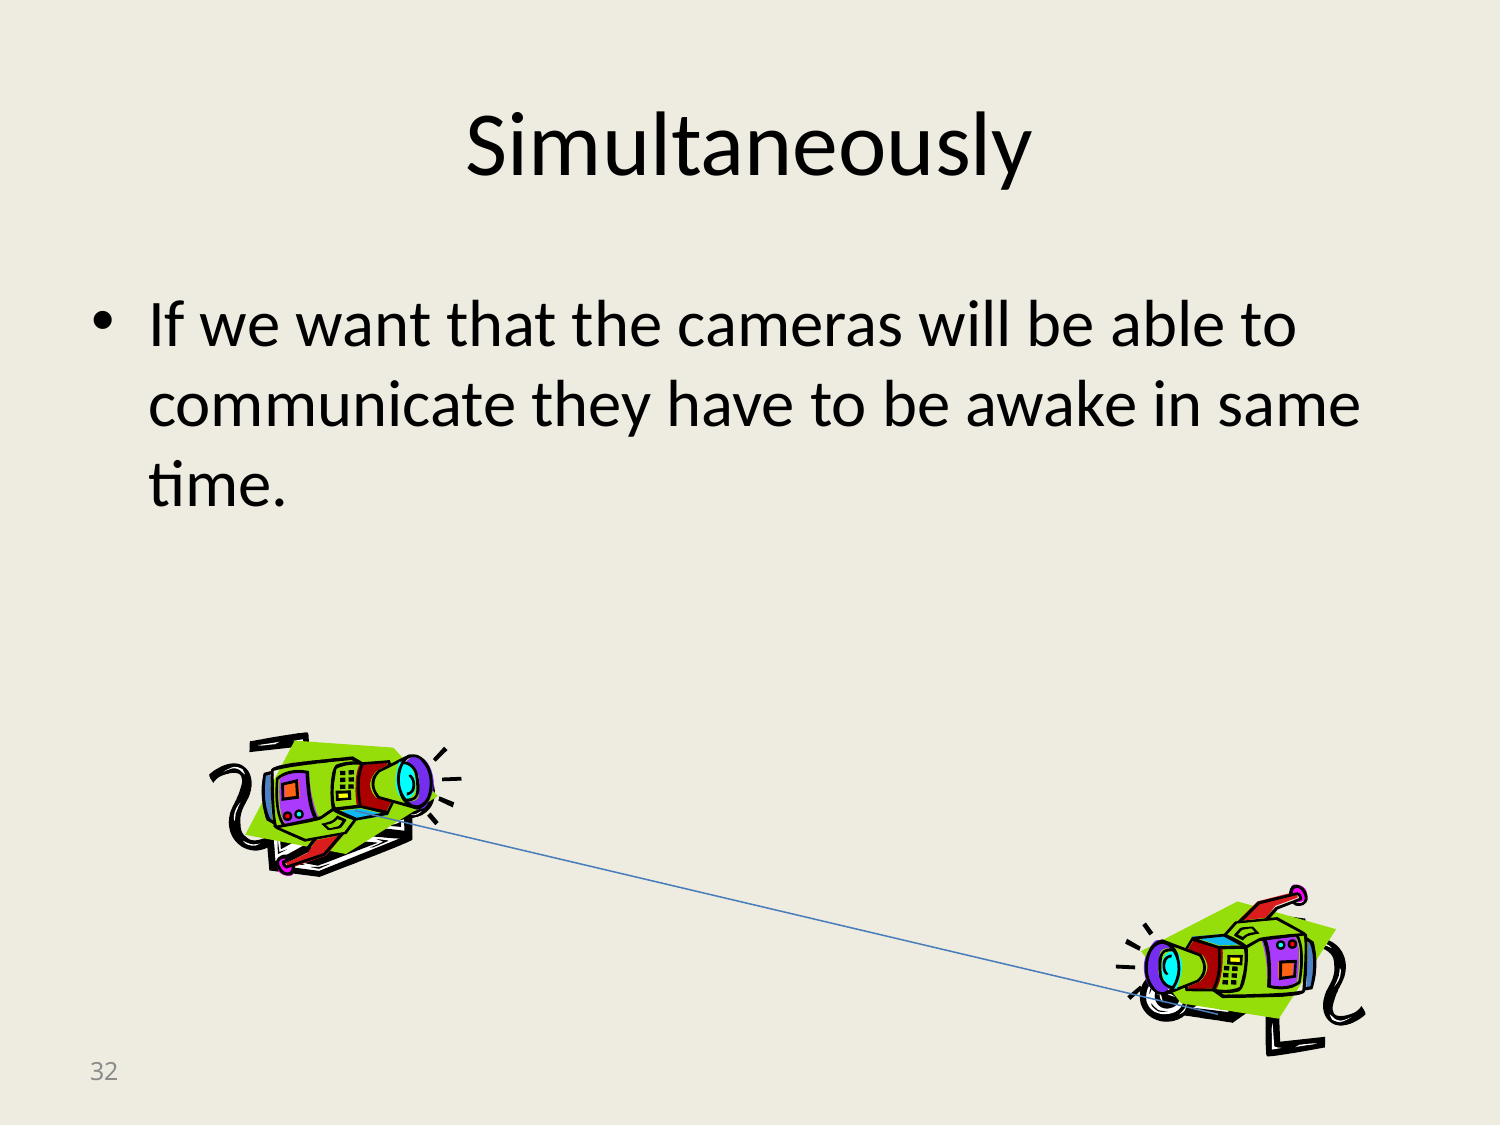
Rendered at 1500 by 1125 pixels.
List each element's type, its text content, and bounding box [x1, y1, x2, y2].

title Simultaneously [75, 45, 1425, 233]
slide_number 32 [75, 1042, 425, 1103]
picture [206, 729, 461, 882]
picture [1119, 872, 1368, 1059]
list If we want that the cameras will be able to communicate they have to be awake in same time. [76, 271, 1427, 1015]
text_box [354, 810, 1219, 1015]
